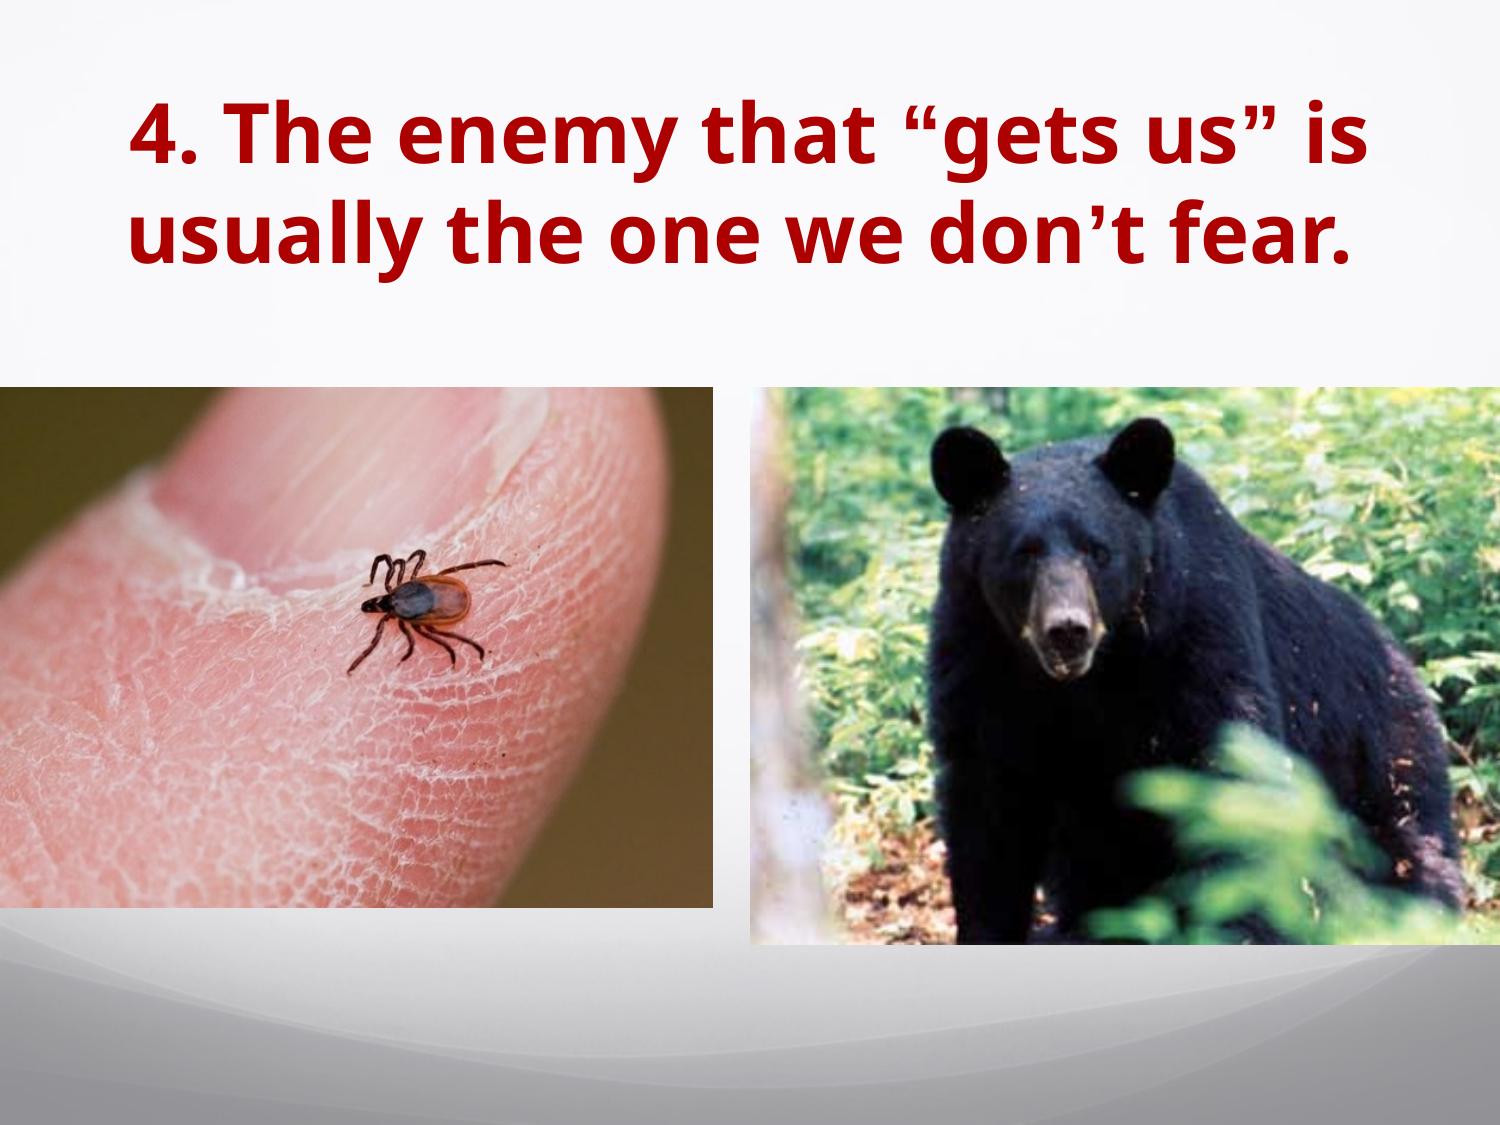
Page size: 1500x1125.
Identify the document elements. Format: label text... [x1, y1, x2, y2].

title 4. The enemy that “gets us” is usually the one we don’t fear. [37, 37, 1463, 288]
picture [749, 386, 1500, 946]
picture [0, 386, 713, 909]
